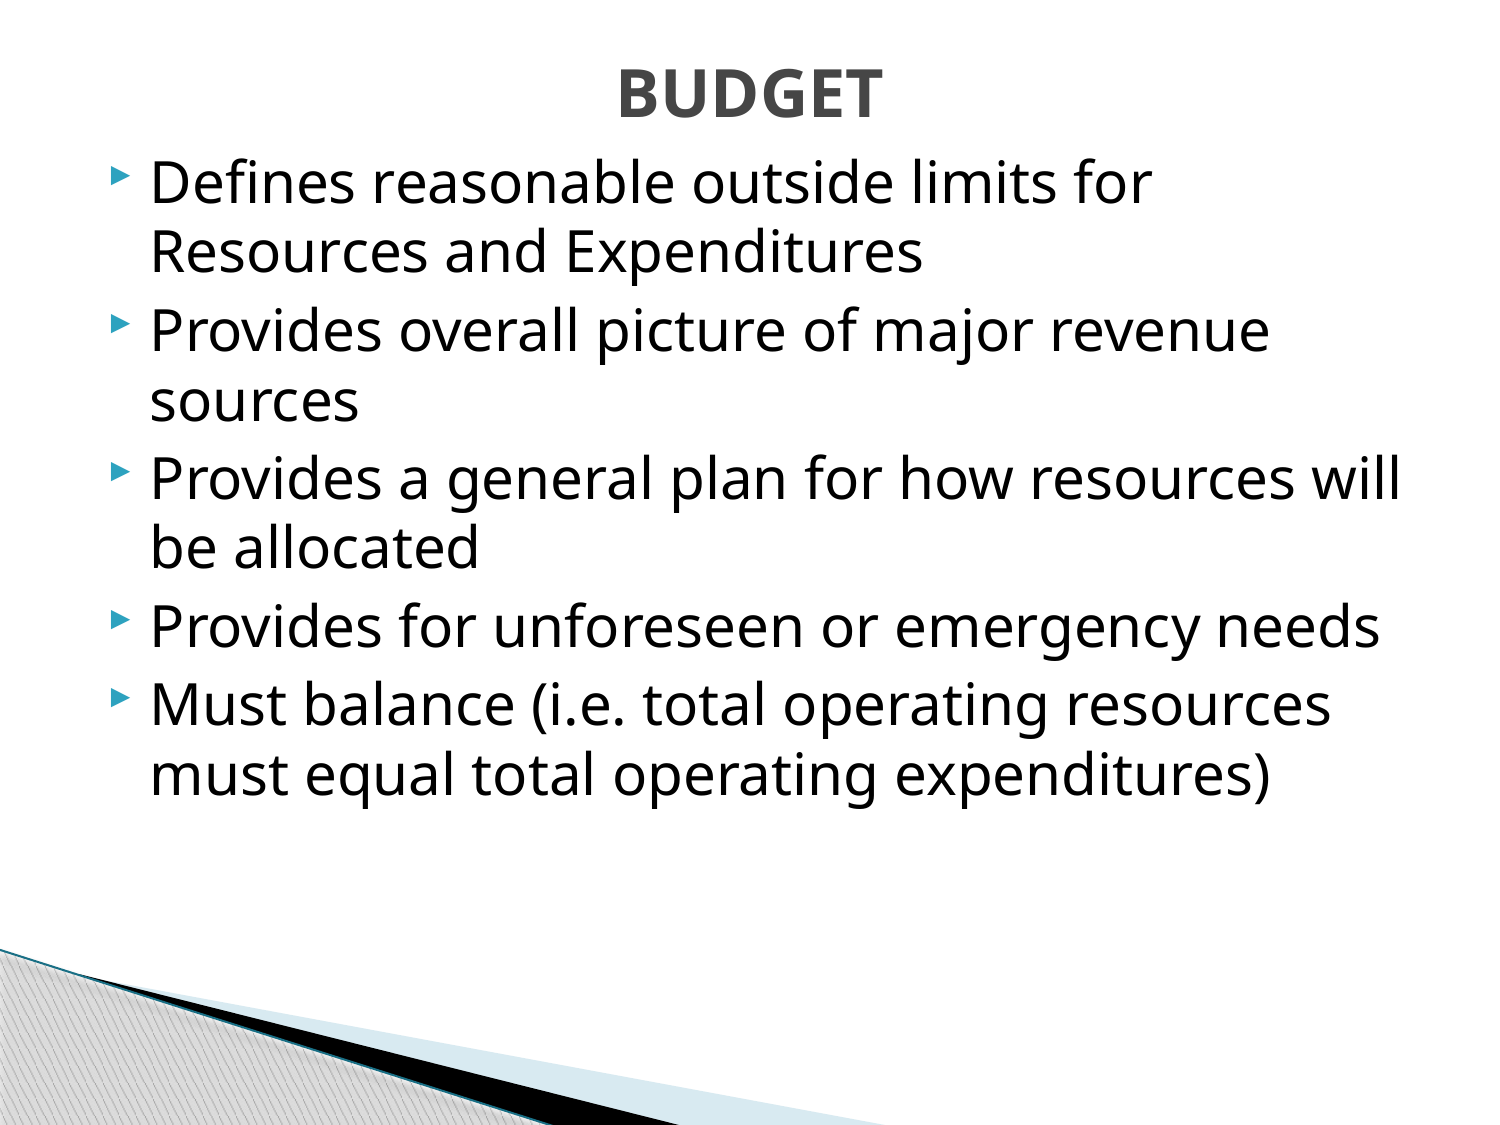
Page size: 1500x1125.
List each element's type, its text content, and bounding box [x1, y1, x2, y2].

title BUDGET [75, 45, 1425, 138]
list Defines reasonable outside limits for Resources and Expenditures Provides overall picture of major revenue sources Provides a general plan for how resources will be allocated Provides for unforeseen or emergency needs Must balance (i.e. total operating resources must equal total operating expenditures) [75, 138, 1425, 986]
